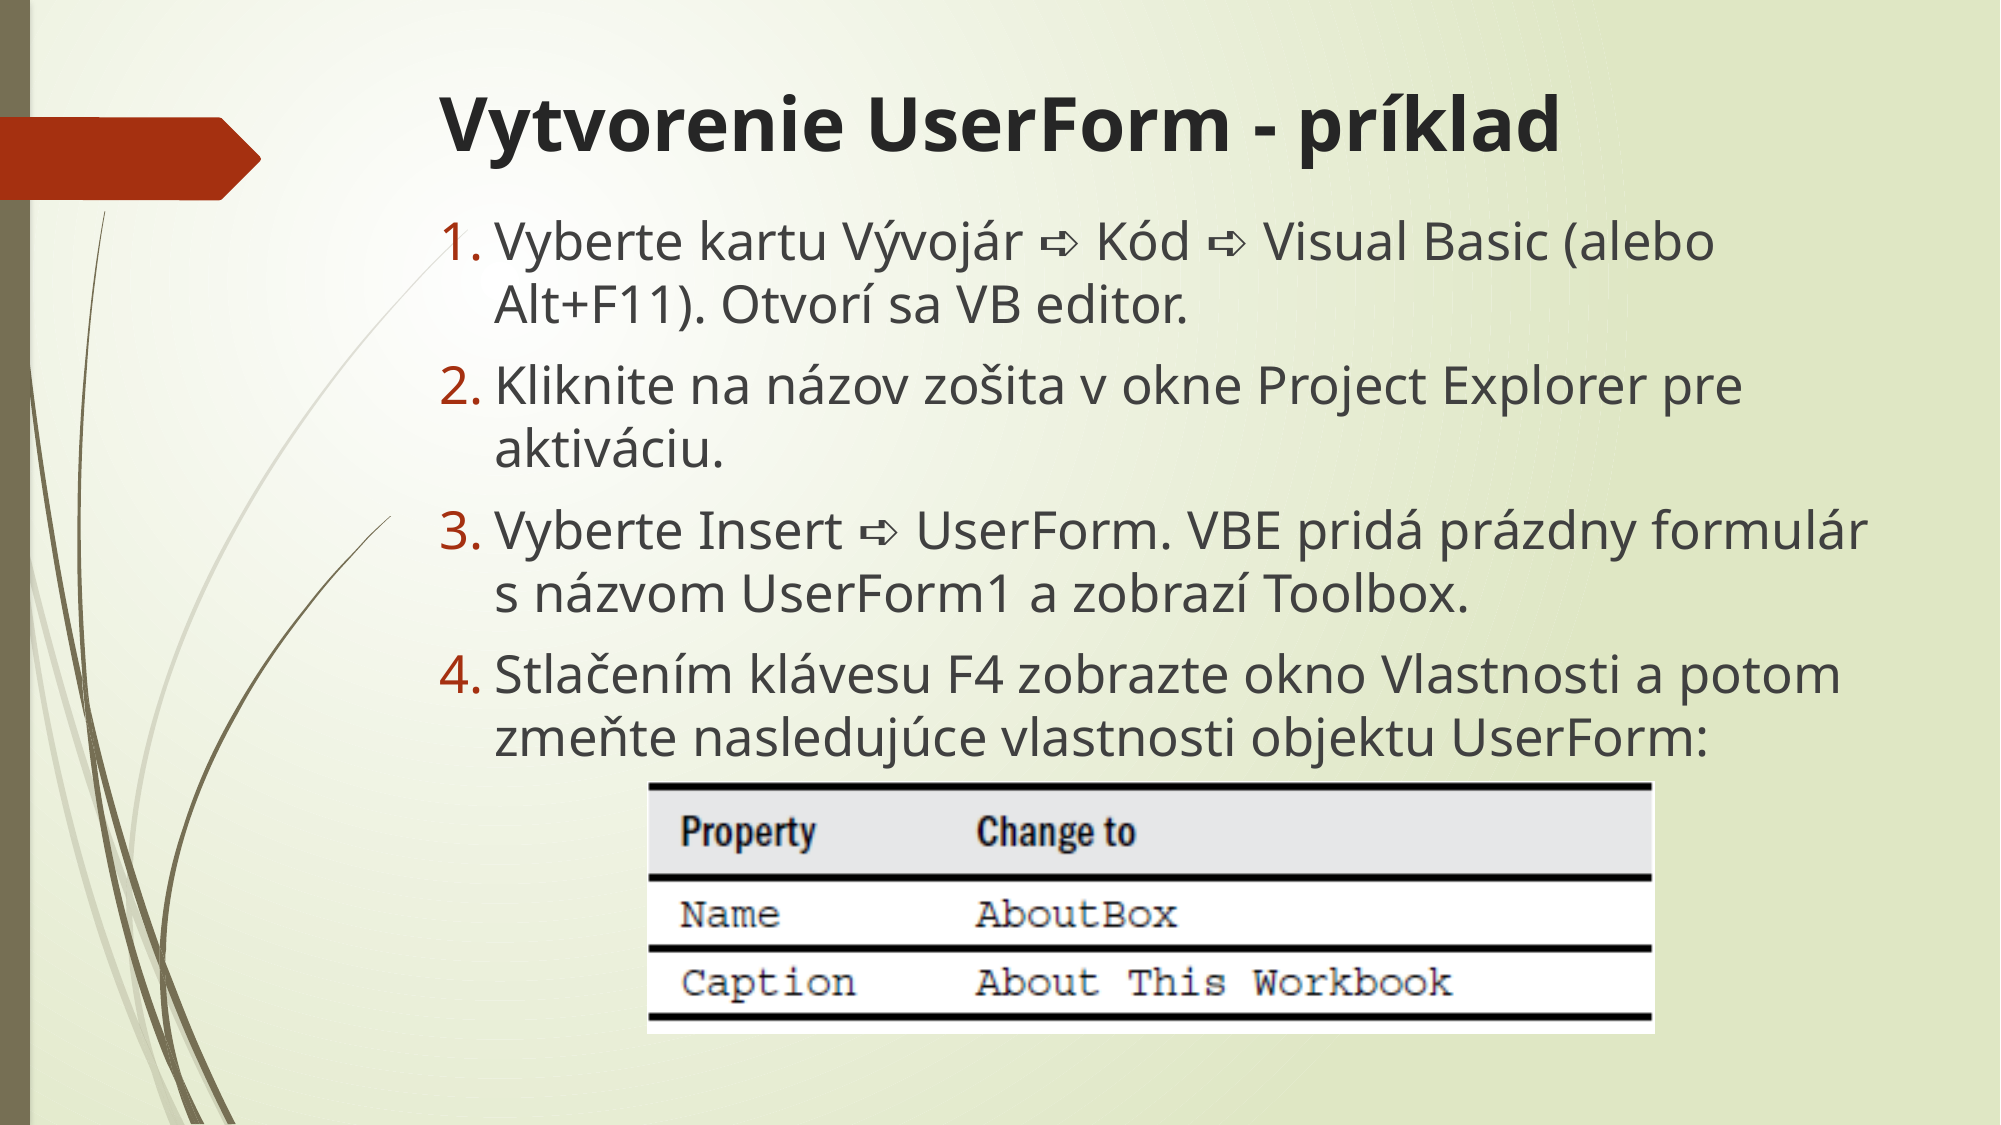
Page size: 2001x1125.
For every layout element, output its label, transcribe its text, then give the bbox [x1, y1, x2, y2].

list Vyberte kartu Vývojár ➪ Kód ➪ Visual Basic (alebo Alt+F11). Otvorí sa VB editor. Kliknite na názov zošita v okne Project Explorer pre aktiváciu. Vyberte Insert ➪ UserForm. VBE pridá prázdny formulár s názvom UserForm1 a zobrazí Toolbox. Stlačením klávesu F4 zobrazte okno Vlastnosti a potom zmeňte nasledujúce vlastnosti objektu UserForm: [424, 200, 1888, 782]
title Vytvorenie UserForm - príklad [424, 68, 1887, 200]
picture [647, 781, 1656, 1034]
